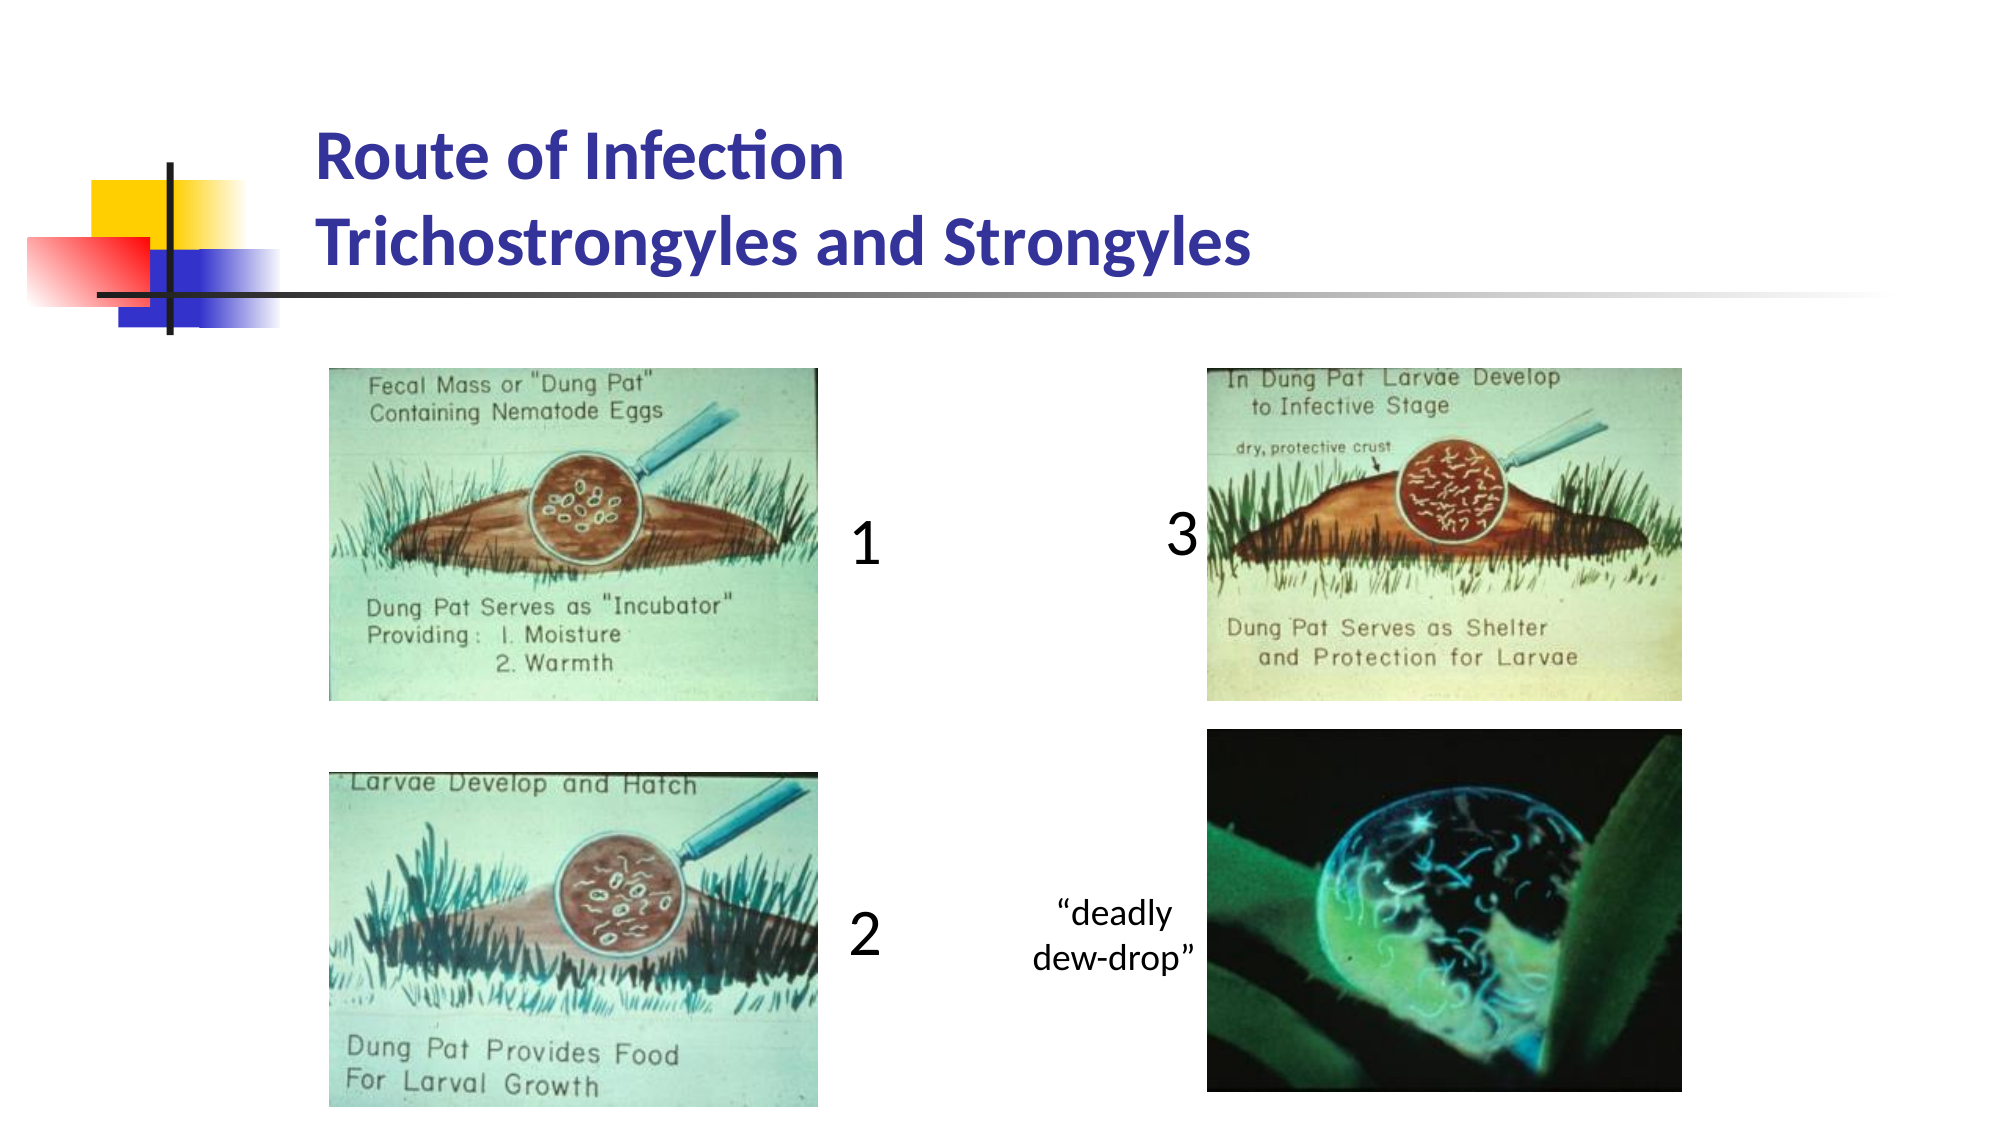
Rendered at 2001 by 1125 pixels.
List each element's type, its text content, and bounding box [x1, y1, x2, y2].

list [329, 771, 818, 1108]
text_box 2 [833, 881, 875, 977]
text_box “deadly dew-drop” [1016, 880, 1202, 986]
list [1207, 728, 1682, 1092]
text_box 3 [1150, 481, 1192, 577]
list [329, 367, 818, 701]
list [1207, 368, 1682, 702]
title Route of Infection Trichostrongyles and Strongyles [300, 99, 1851, 288]
text_box 1 [833, 490, 875, 586]
